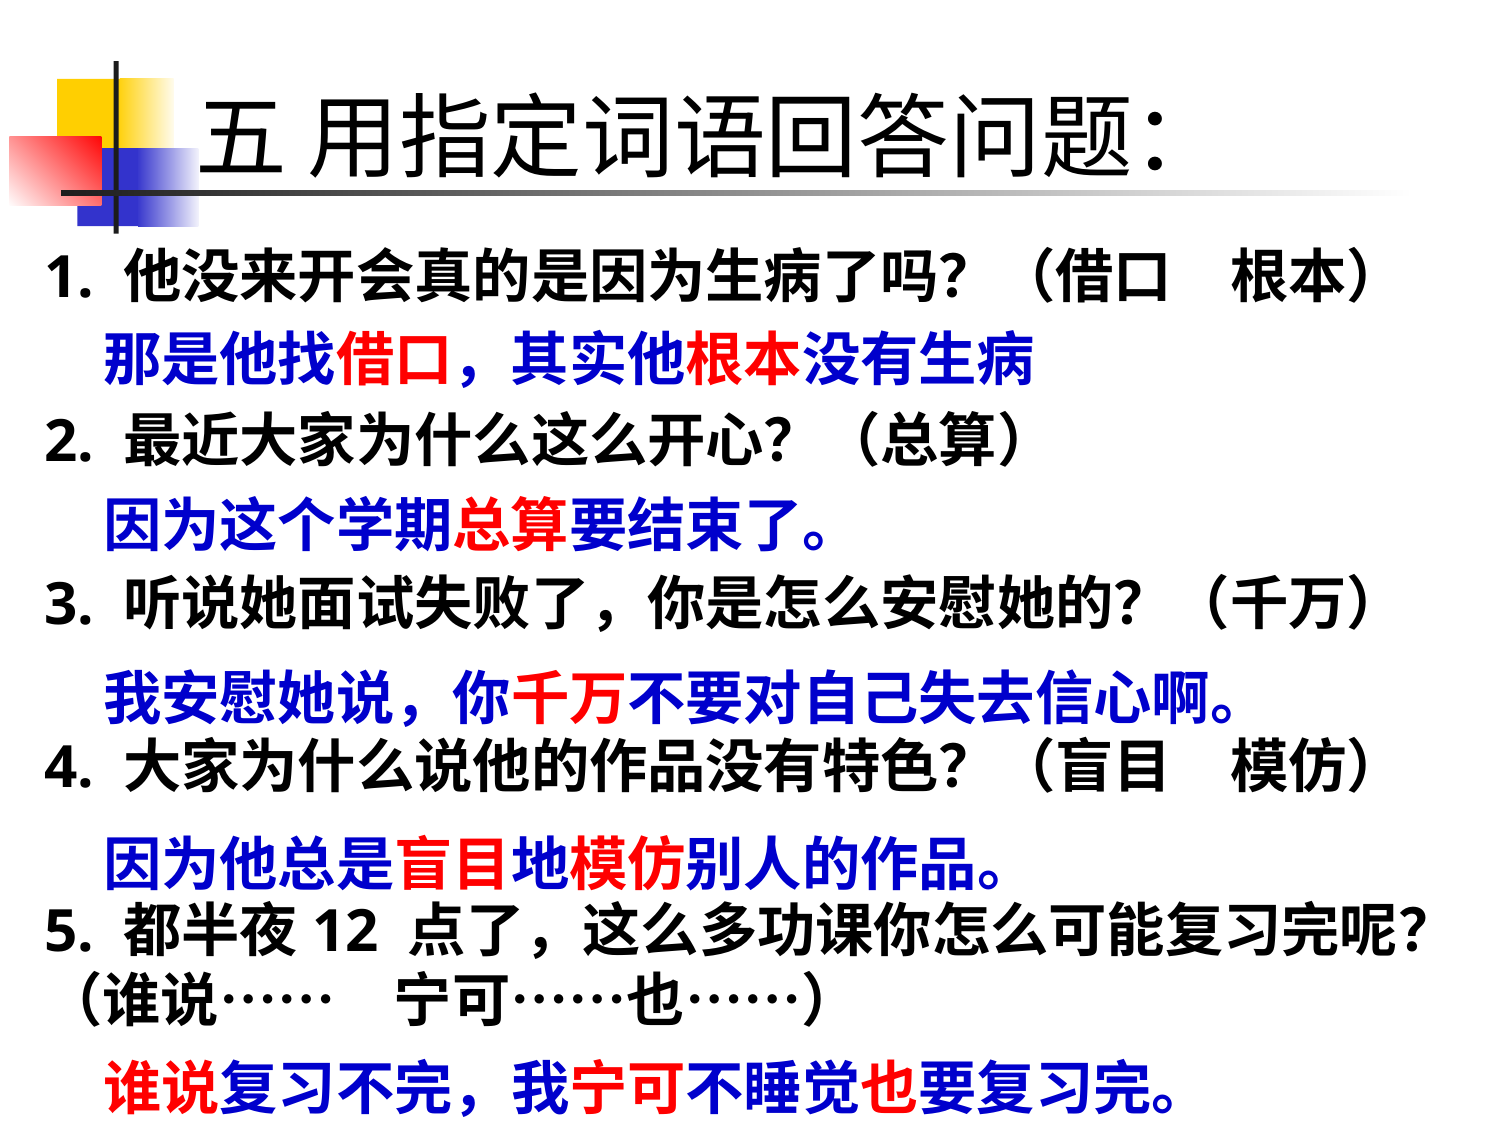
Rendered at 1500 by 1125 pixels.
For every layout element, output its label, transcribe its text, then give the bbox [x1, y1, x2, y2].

text_box 那是他找借口，其实他根本没有生病 [88, 314, 1447, 400]
text_box 因为他总是盲目地模仿别人的作品。 [88, 819, 1447, 904]
text_box 我安慰她说，你千万不要对自己失去信心啊。 [88, 653, 1447, 739]
title 五 用指定词语回答问题： [180, 5, 1459, 197]
text_box 谁说复习不完，我宁可不睡觉也要复习完。 [88, 1043, 1447, 1125]
text_box 因为这个学期总算要结束了。 [88, 480, 1447, 565]
list 1. 他没来开会真的是因为生病了吗？（借口 根本） 2. 最近大家为什么这么开心？（总算） 3. 听说她面试失败了，你是怎么安慰她的？（千万） 4. 大家为什么说他的作品没有特色？（盲目 模仿） 5. 都半夜12 点了，这么多功课你怎么可能复习完呢？ （谁说…… 宁可……也……） [29, 231, 1477, 1083]
